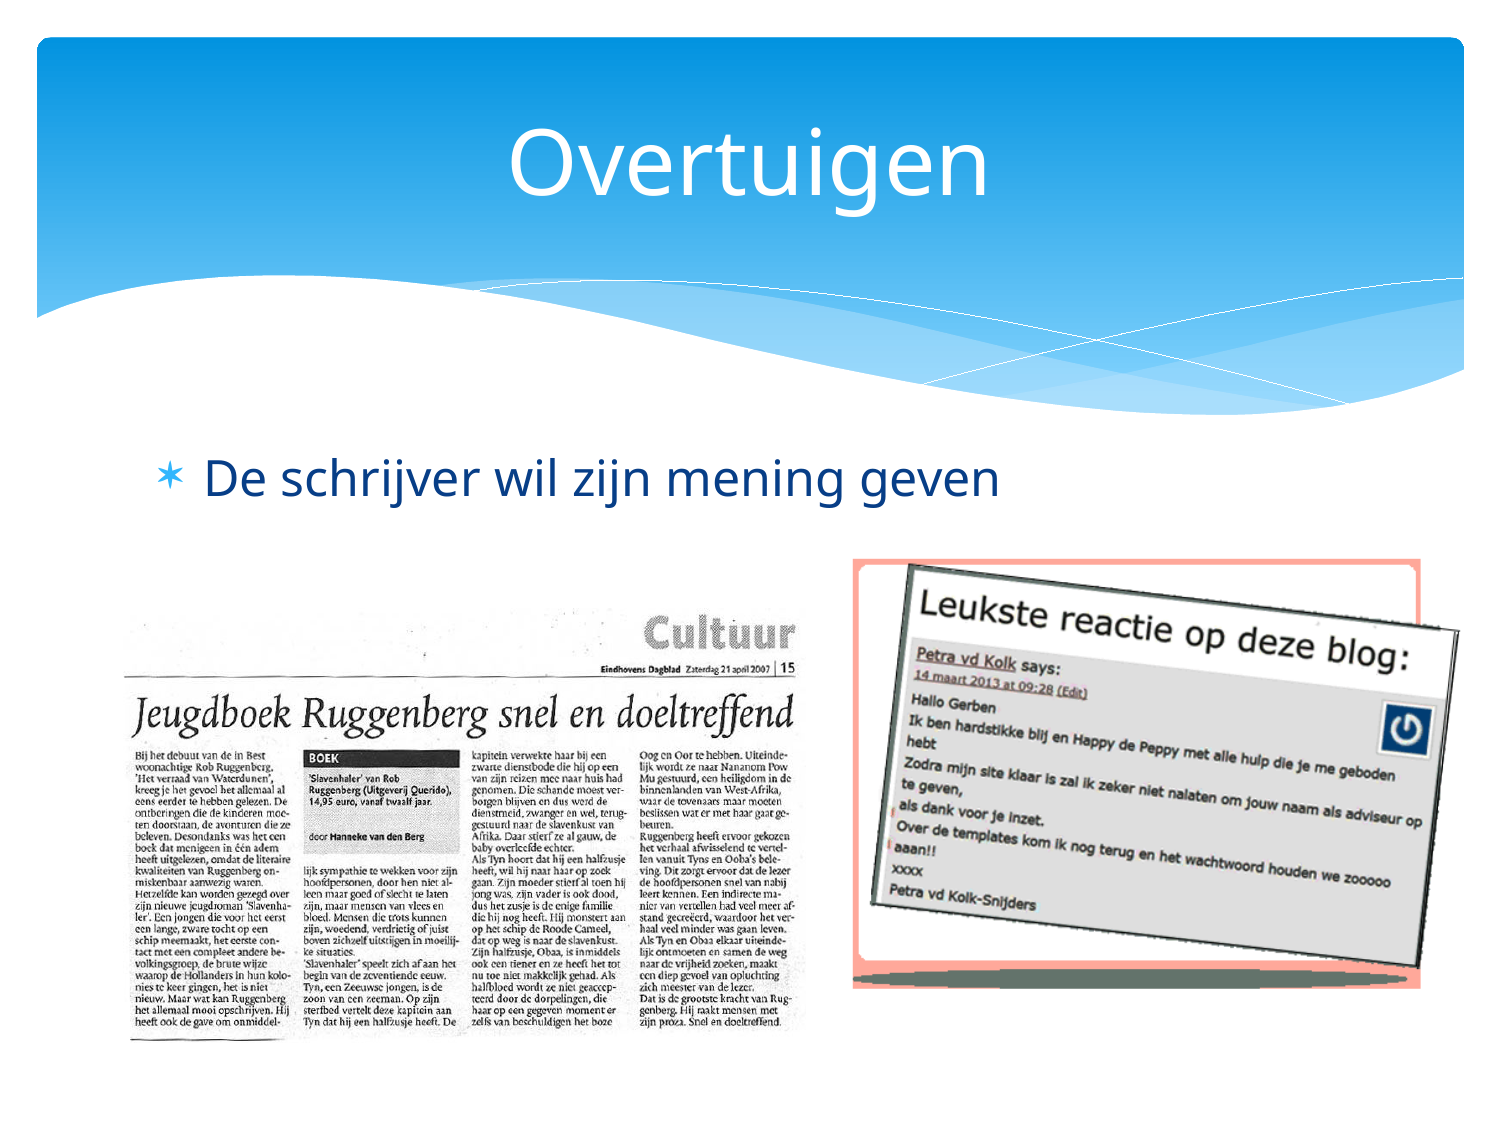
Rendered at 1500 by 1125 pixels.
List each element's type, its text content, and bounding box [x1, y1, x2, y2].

picture [844, 550, 1468, 999]
picture [123, 608, 806, 1043]
list De schrijver wil zijn mening geven [143, 438, 1359, 563]
title Overtuigen [75, 55, 1425, 261]
